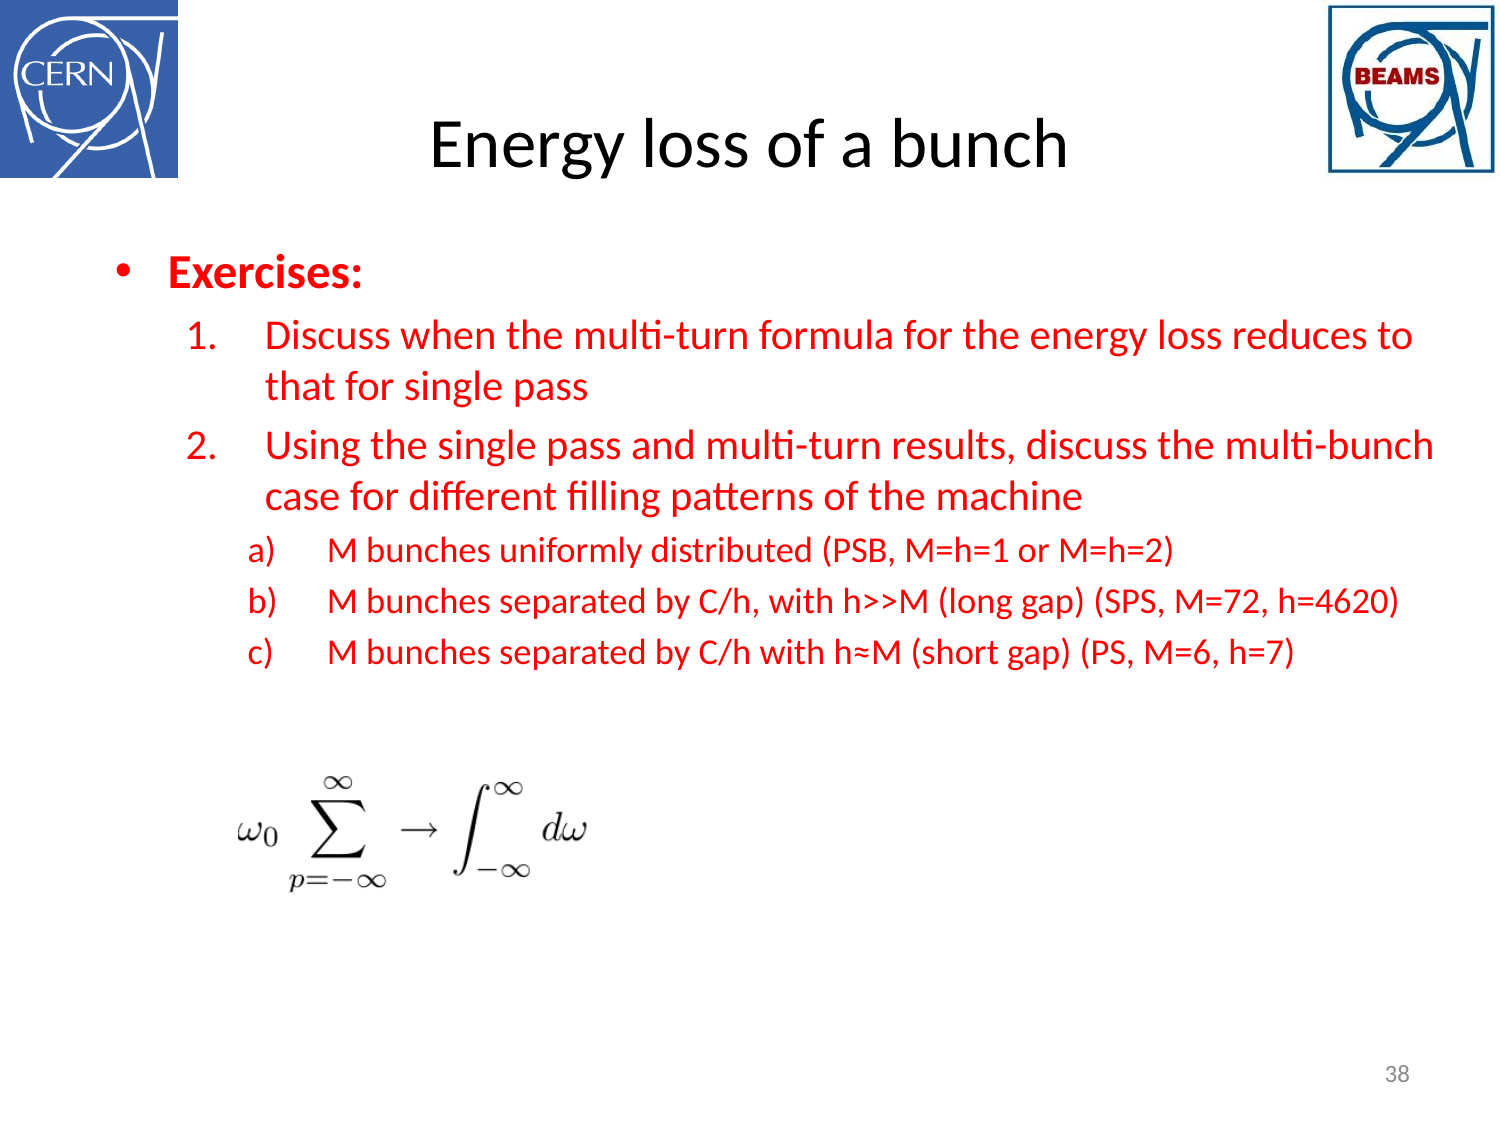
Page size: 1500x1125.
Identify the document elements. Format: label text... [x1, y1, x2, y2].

picture [237, 774, 589, 894]
picture [0, 0, 178, 178]
title Energy loss of a bunch [75, 45, 1425, 233]
picture [1322, 0, 1500, 178]
list Exercises: Discuss when the multi-turn formula for the energy loss reduces to that for single pass Using the single pass and multi-turn results, discuss the multi-bunch case for different filling patterns of the machine M bunches uniformly distributed (PSB, M=h=1 or M=h=2) M bunches separated by C/h, with h>>M (long gap) (SPS, M=72, h=4620) M bunches separated by C/h with h≈M (short gap) (PS, M=6, h=7) [99, 232, 1475, 688]
slide_number 38 [1074, 1042, 1425, 1103]
